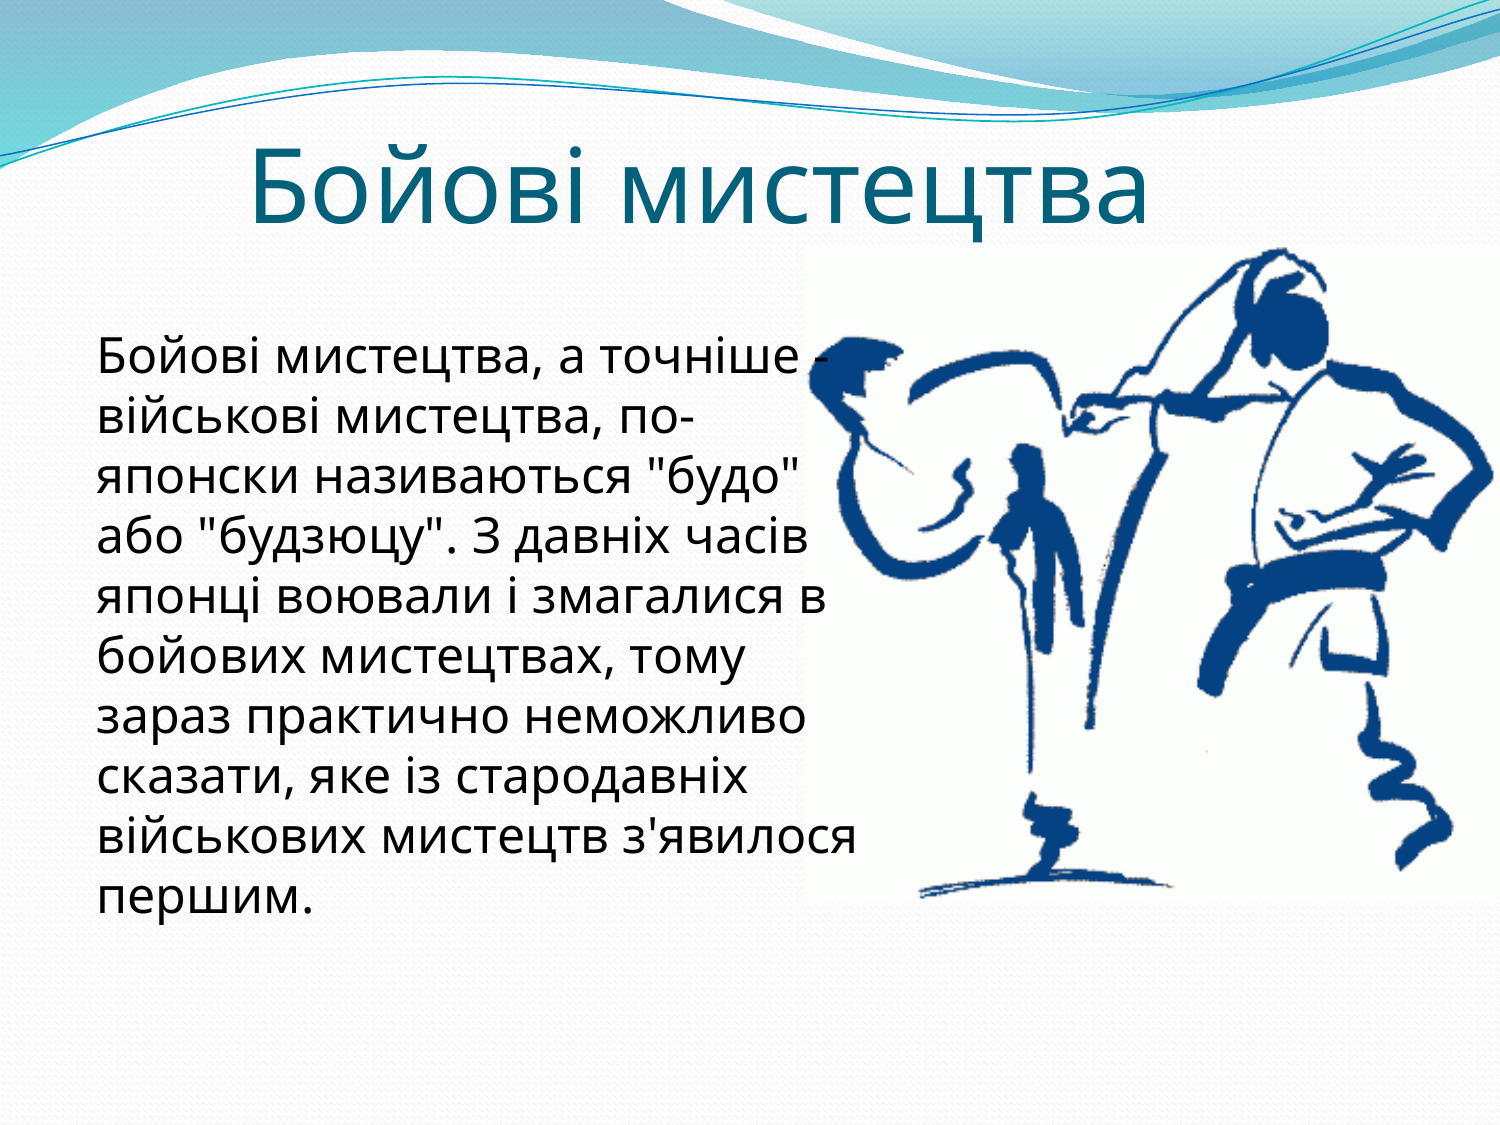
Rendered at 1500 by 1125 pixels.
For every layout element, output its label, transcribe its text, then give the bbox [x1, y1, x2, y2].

title Бойові мистецтва [246, 70, 1192, 245]
text_box Бойові мистецтва, а точніше - військові мистецтва, по-японски називаються "будо" або "будзюцу". З давніх часів японці воювали і змагалися в бойових мистецтвах, тому зараз практично неможливо сказати, яке із стародавніх військових мистецтв з'явилося першим. [81, 316, 879, 932]
picture [803, 245, 1500, 903]
